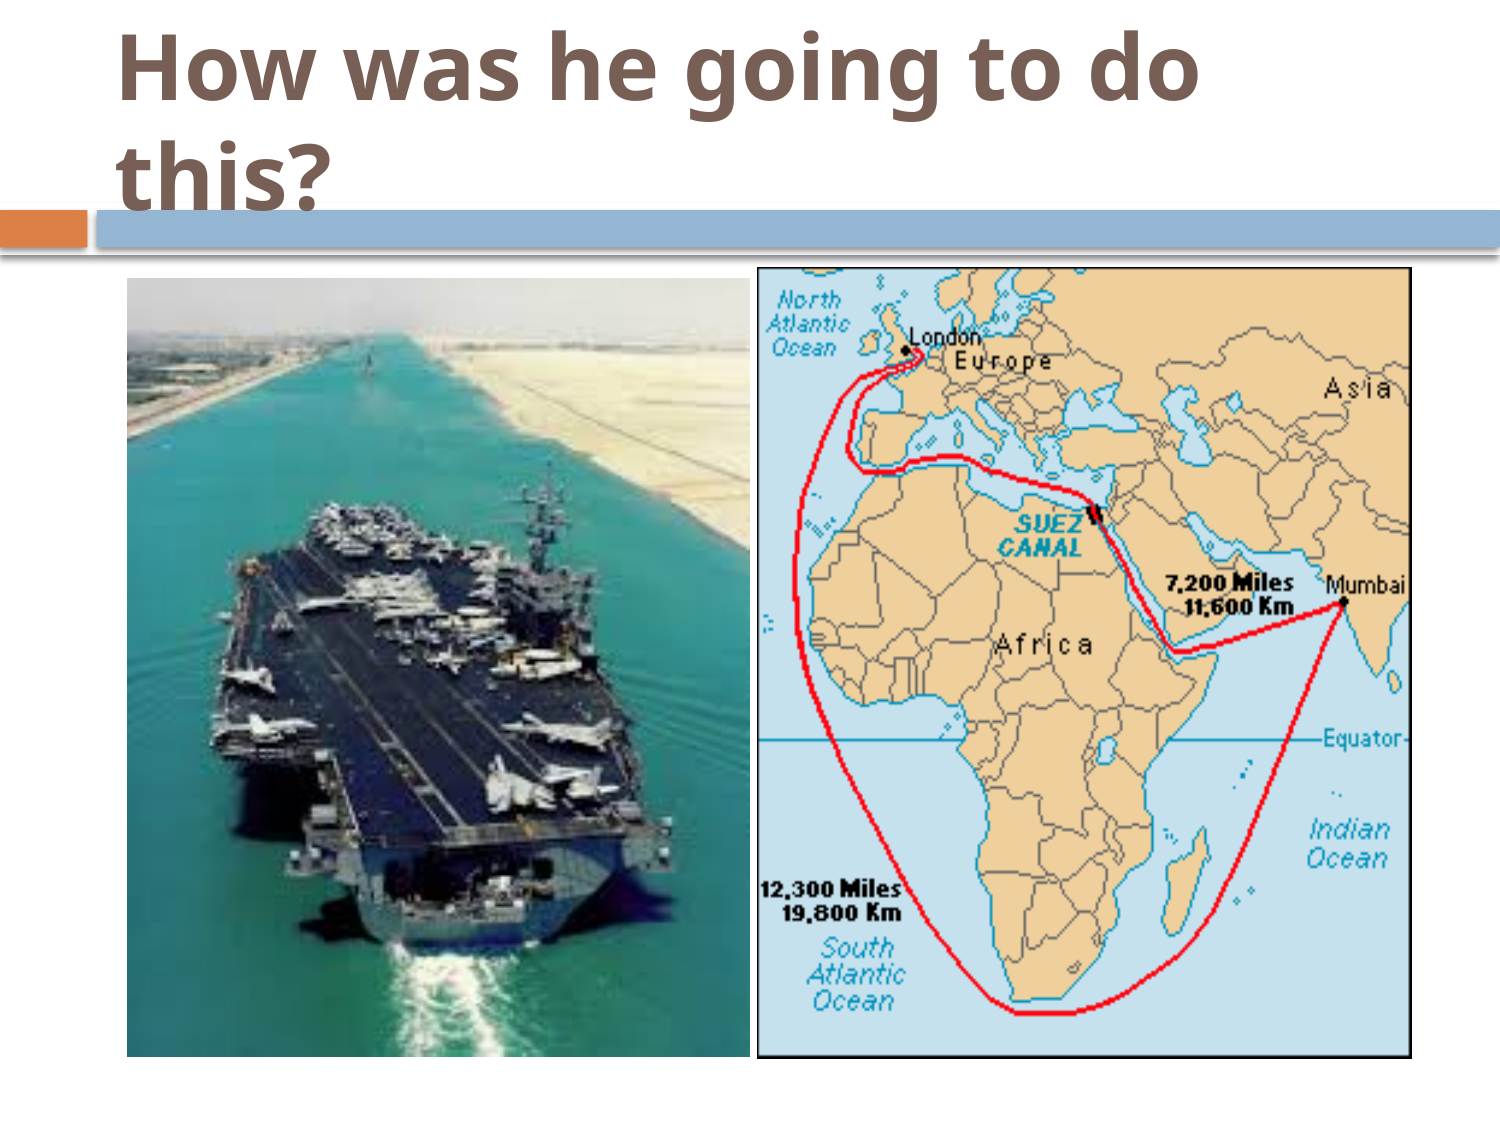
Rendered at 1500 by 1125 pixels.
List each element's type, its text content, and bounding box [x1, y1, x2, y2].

title How was he going to do this? [99, 37, 1438, 200]
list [127, 278, 751, 1057]
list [757, 266, 1412, 1059]
